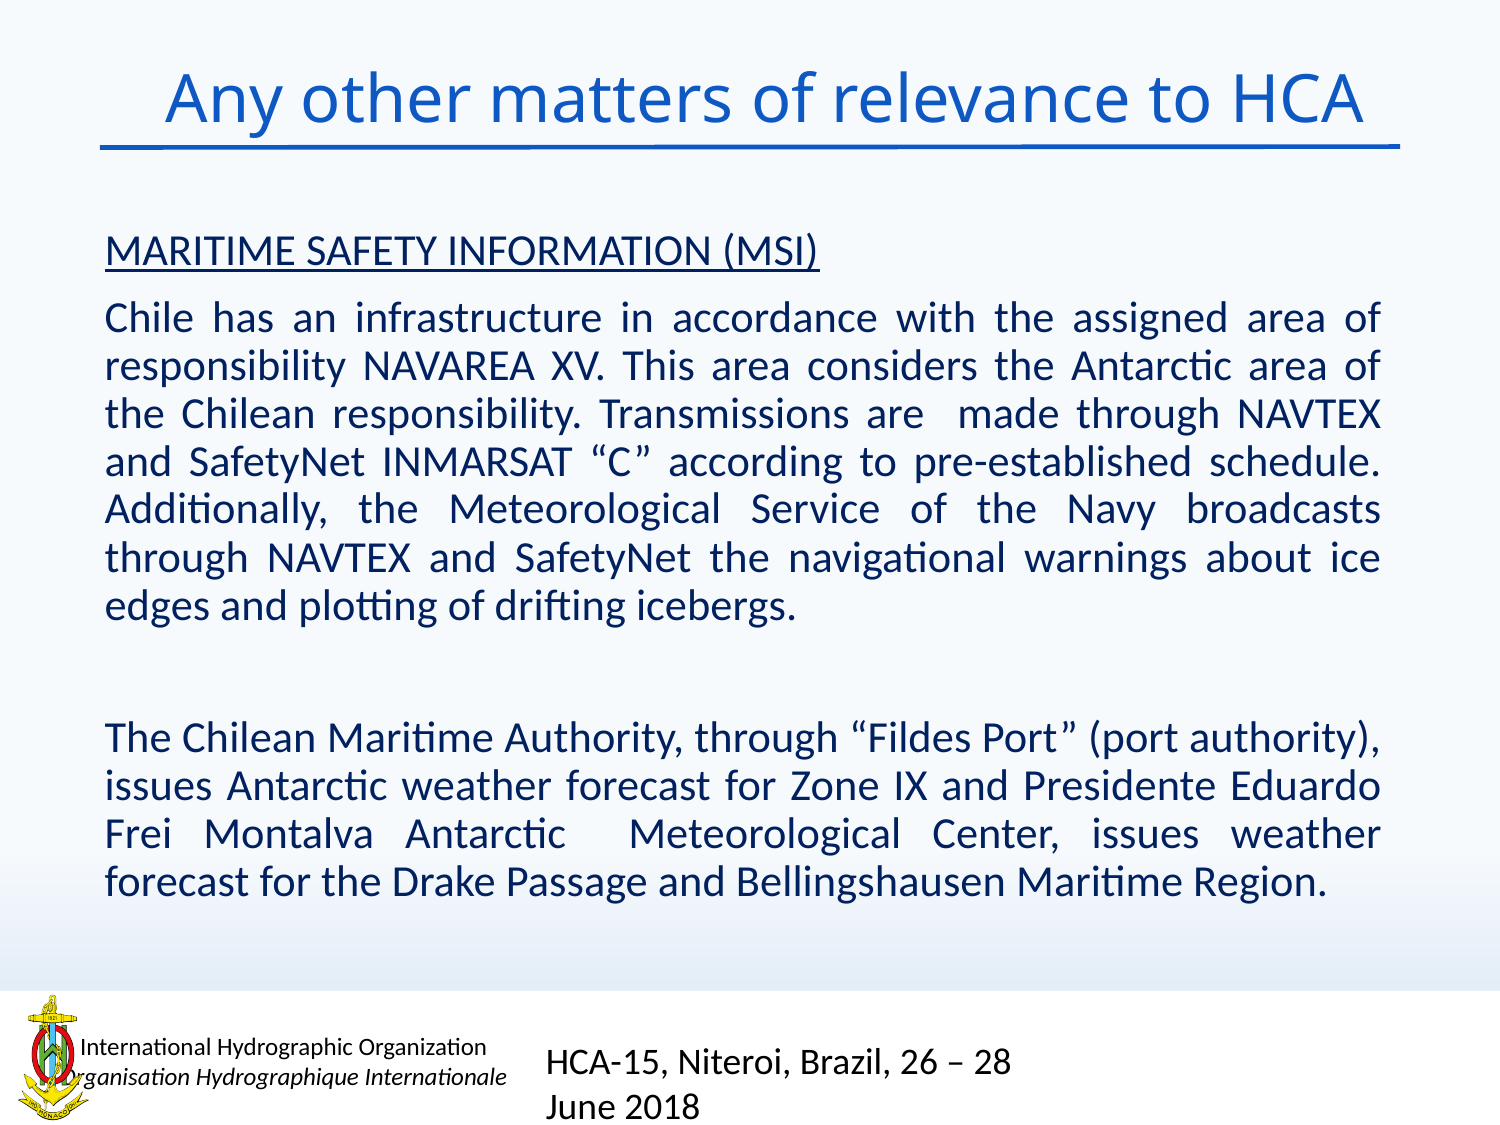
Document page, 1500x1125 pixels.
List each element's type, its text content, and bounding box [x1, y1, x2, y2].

list MARITIME SAFETY INFORMATION (MSI) Chile has an infrastructure in accordance with the assigned area of responsibility NAVAREA XV. This area considers the Antarctic area of the Chilean responsibility. Transmissions are made through NAVTEX and SafetyNet INMARSAT “C” according to pre-established schedule. Additionally, the Meteorological Service of the Navy broadcasts through NAVTEX and SafetyNet the navigational warnings about ice edges and plotting of drifting icebergs. The Chilean Maritime Authority, through “Fildes Port” (port authority), issues Antarctic weather forecast for Zone IX and Presidente Eduardo Frei Montalva Antarctic Meteorological Center, issues weather forecast for the Drake Passage and Bellingshausen Maritime Region. [89, 219, 1399, 964]
title Any other matters of relevance to HCA [98, 49, 1405, 154]
footer HCA-15, Niteroi, Brazil, 26 – 28 June 2018 [531, 1029, 1038, 1090]
picture [12, 990, 92, 1125]
